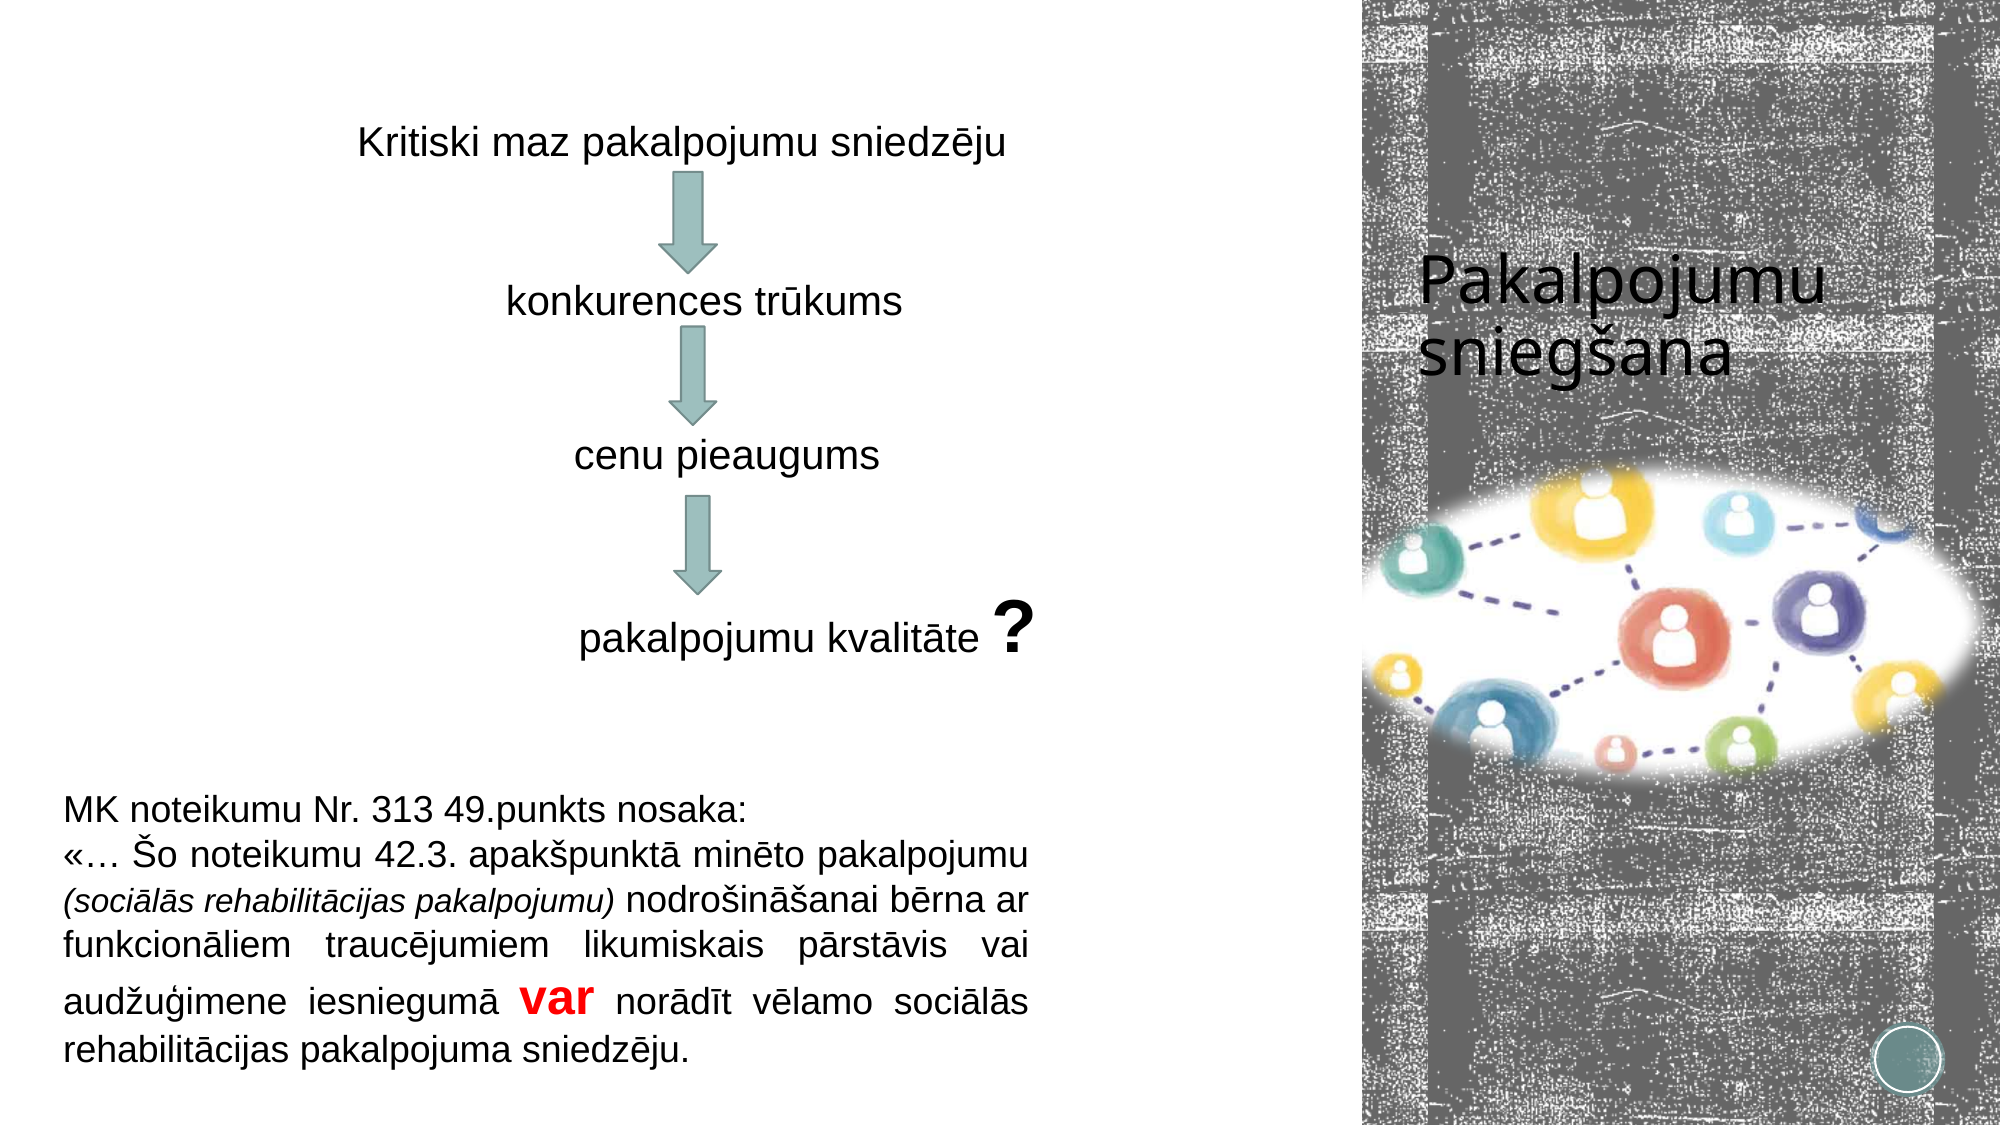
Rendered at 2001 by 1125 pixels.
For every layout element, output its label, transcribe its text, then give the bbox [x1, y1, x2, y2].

text_box [658, 170, 719, 275]
title Pakalpojumu sniegšana [1402, 112, 1928, 398]
text_box MK noteikumu Nr. 313 49.punkts nosaka: «… Šo noteikumu 42.3. apakšpunktā minēto pakalpojumu (sociālās rehabilitācijas pakalpojumu) nodrošināšanai bērna ar funkcionāliem traucējumiem likumiskais pārstāvis vai audžuģimene iesniegumā var norādīt vēlamo sociālās rehabilitācijas pakalpojuma sniedzēju. [48, 777, 1044, 1078]
text_box [668, 325, 718, 426]
text_box [673, 494, 723, 596]
picture [1320, 453, 1999, 792]
list Kritiski maz pakalpojumu sniedzēju konkurences trūkums cenu pieaugums pakalpojumu kvalitāte ? [137, 112, 1239, 738]
